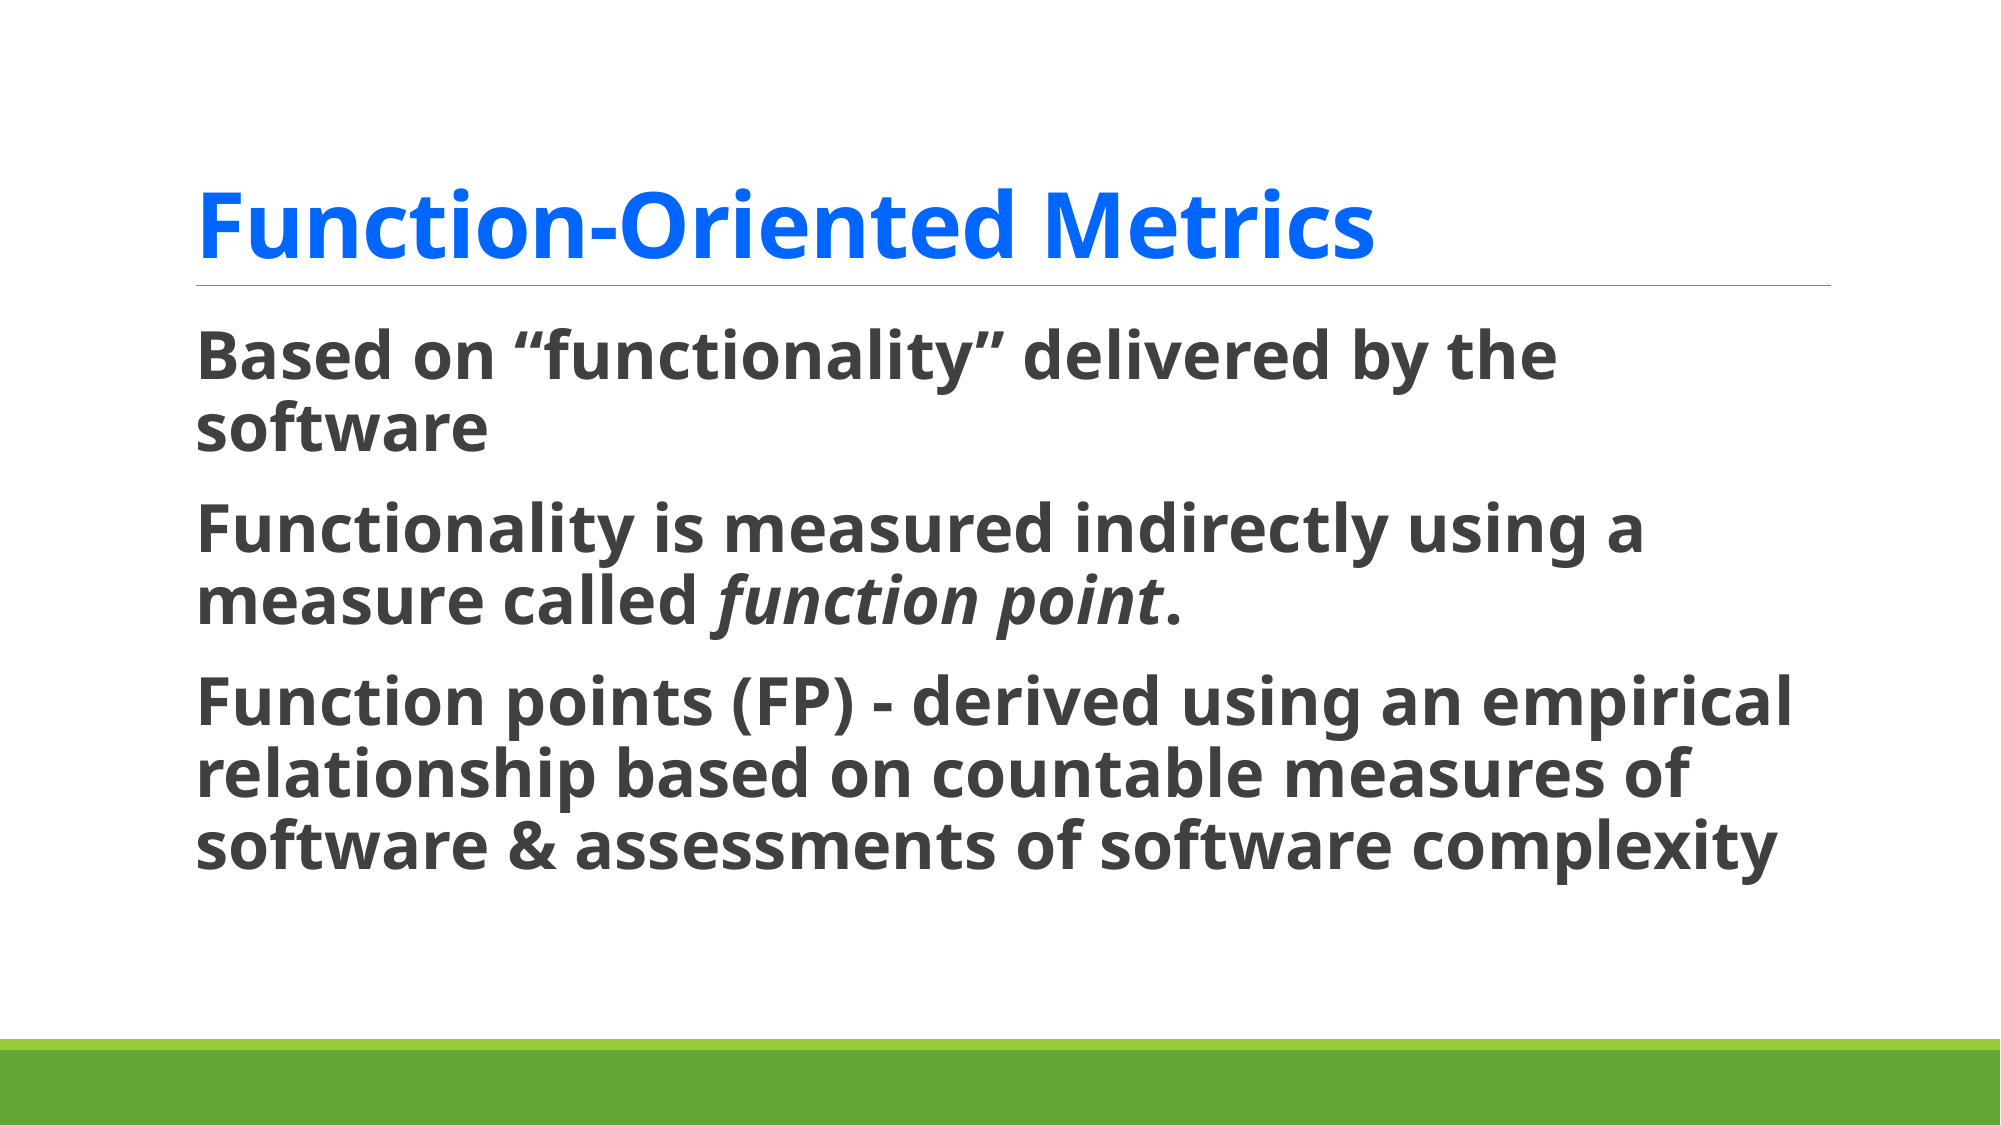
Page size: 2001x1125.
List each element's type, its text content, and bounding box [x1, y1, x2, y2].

title Function-Oriented Metrics [180, 47, 1830, 285]
list Based on “functionality” delivered by the software Functionality is measured indirectly using a measure called function point. Function points (FP) - derived using an empirical relationship based on countable measures of software & assessments of software complexity [180, 314, 1830, 990]
